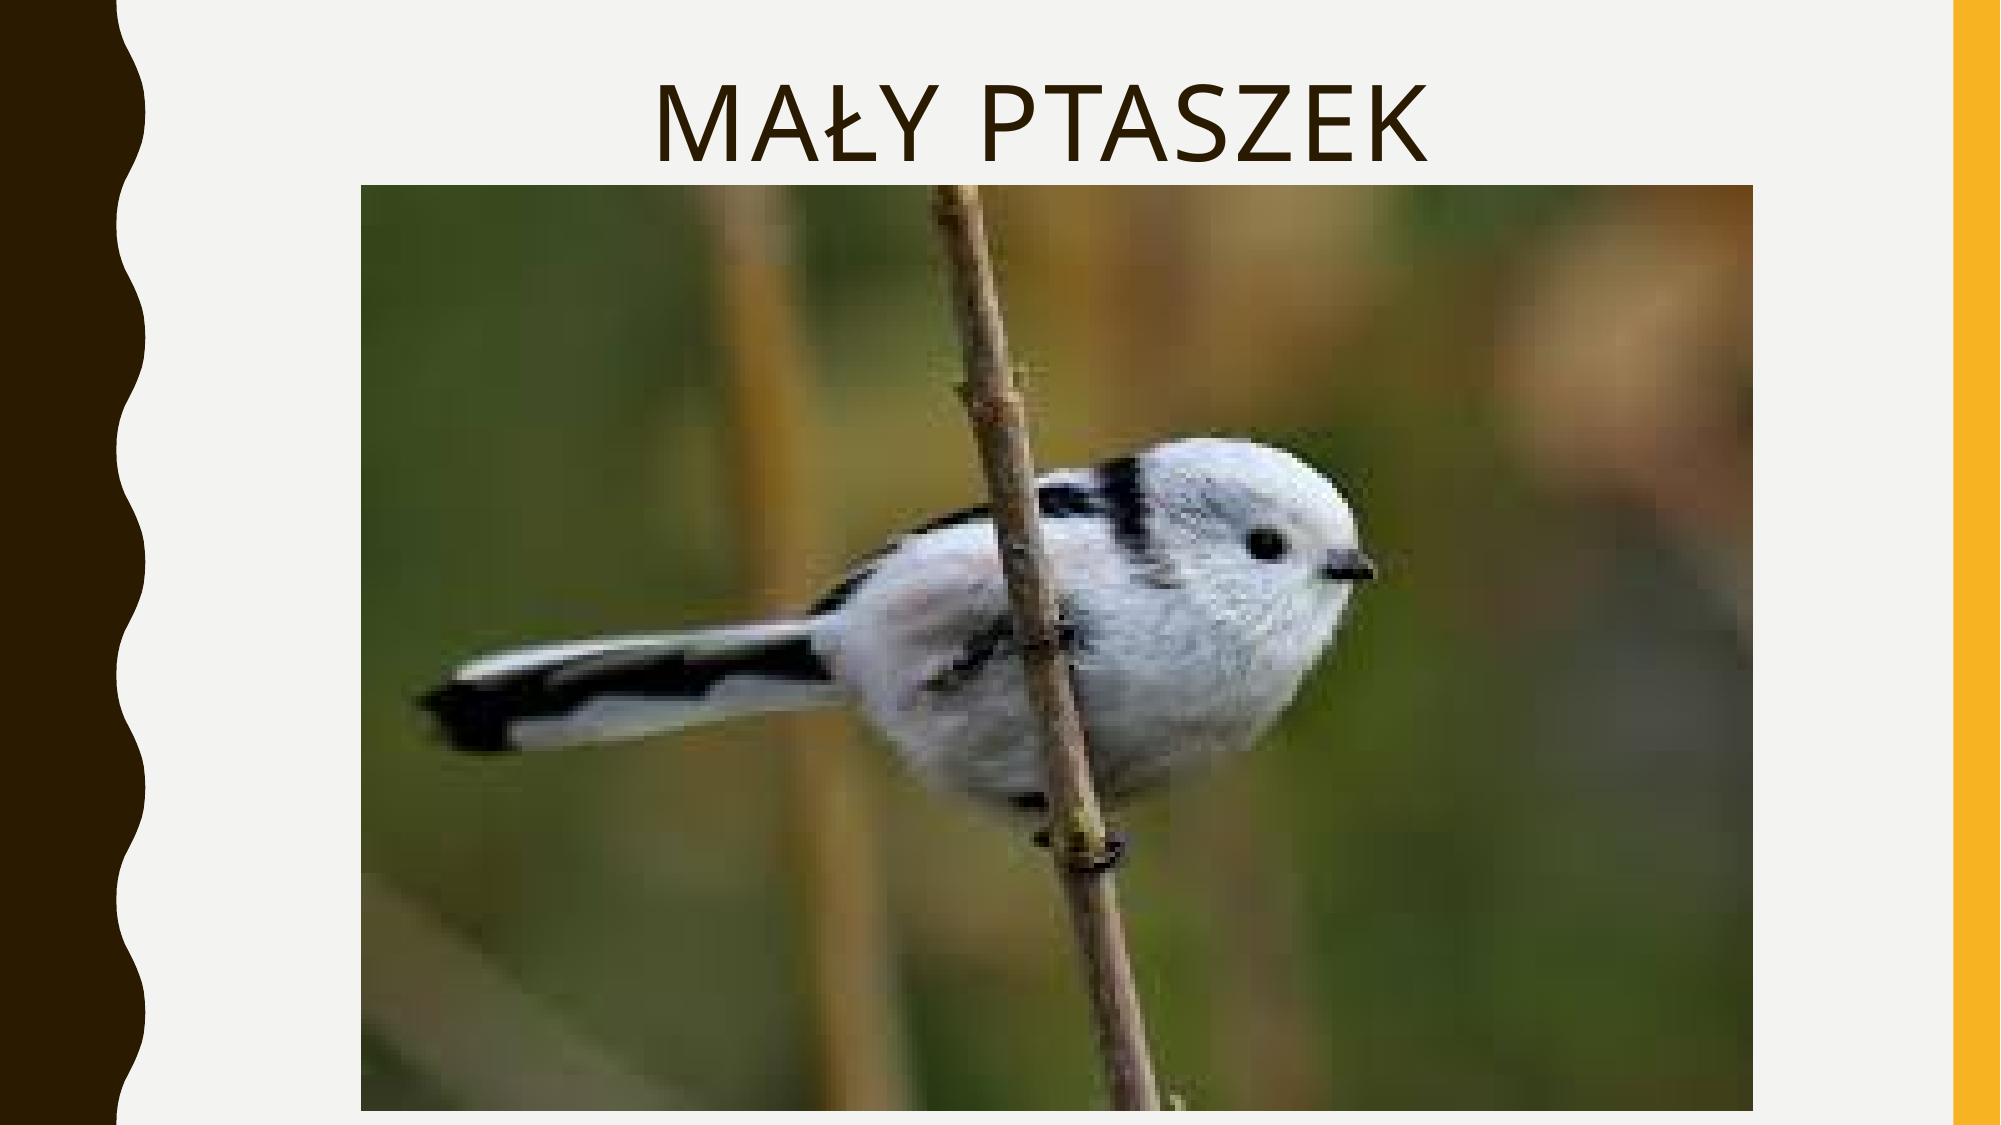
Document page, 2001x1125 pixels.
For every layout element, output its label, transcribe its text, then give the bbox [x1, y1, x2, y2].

title Mały ptaszek [205, 62, 1875, 308]
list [361, 185, 1753, 1111]
